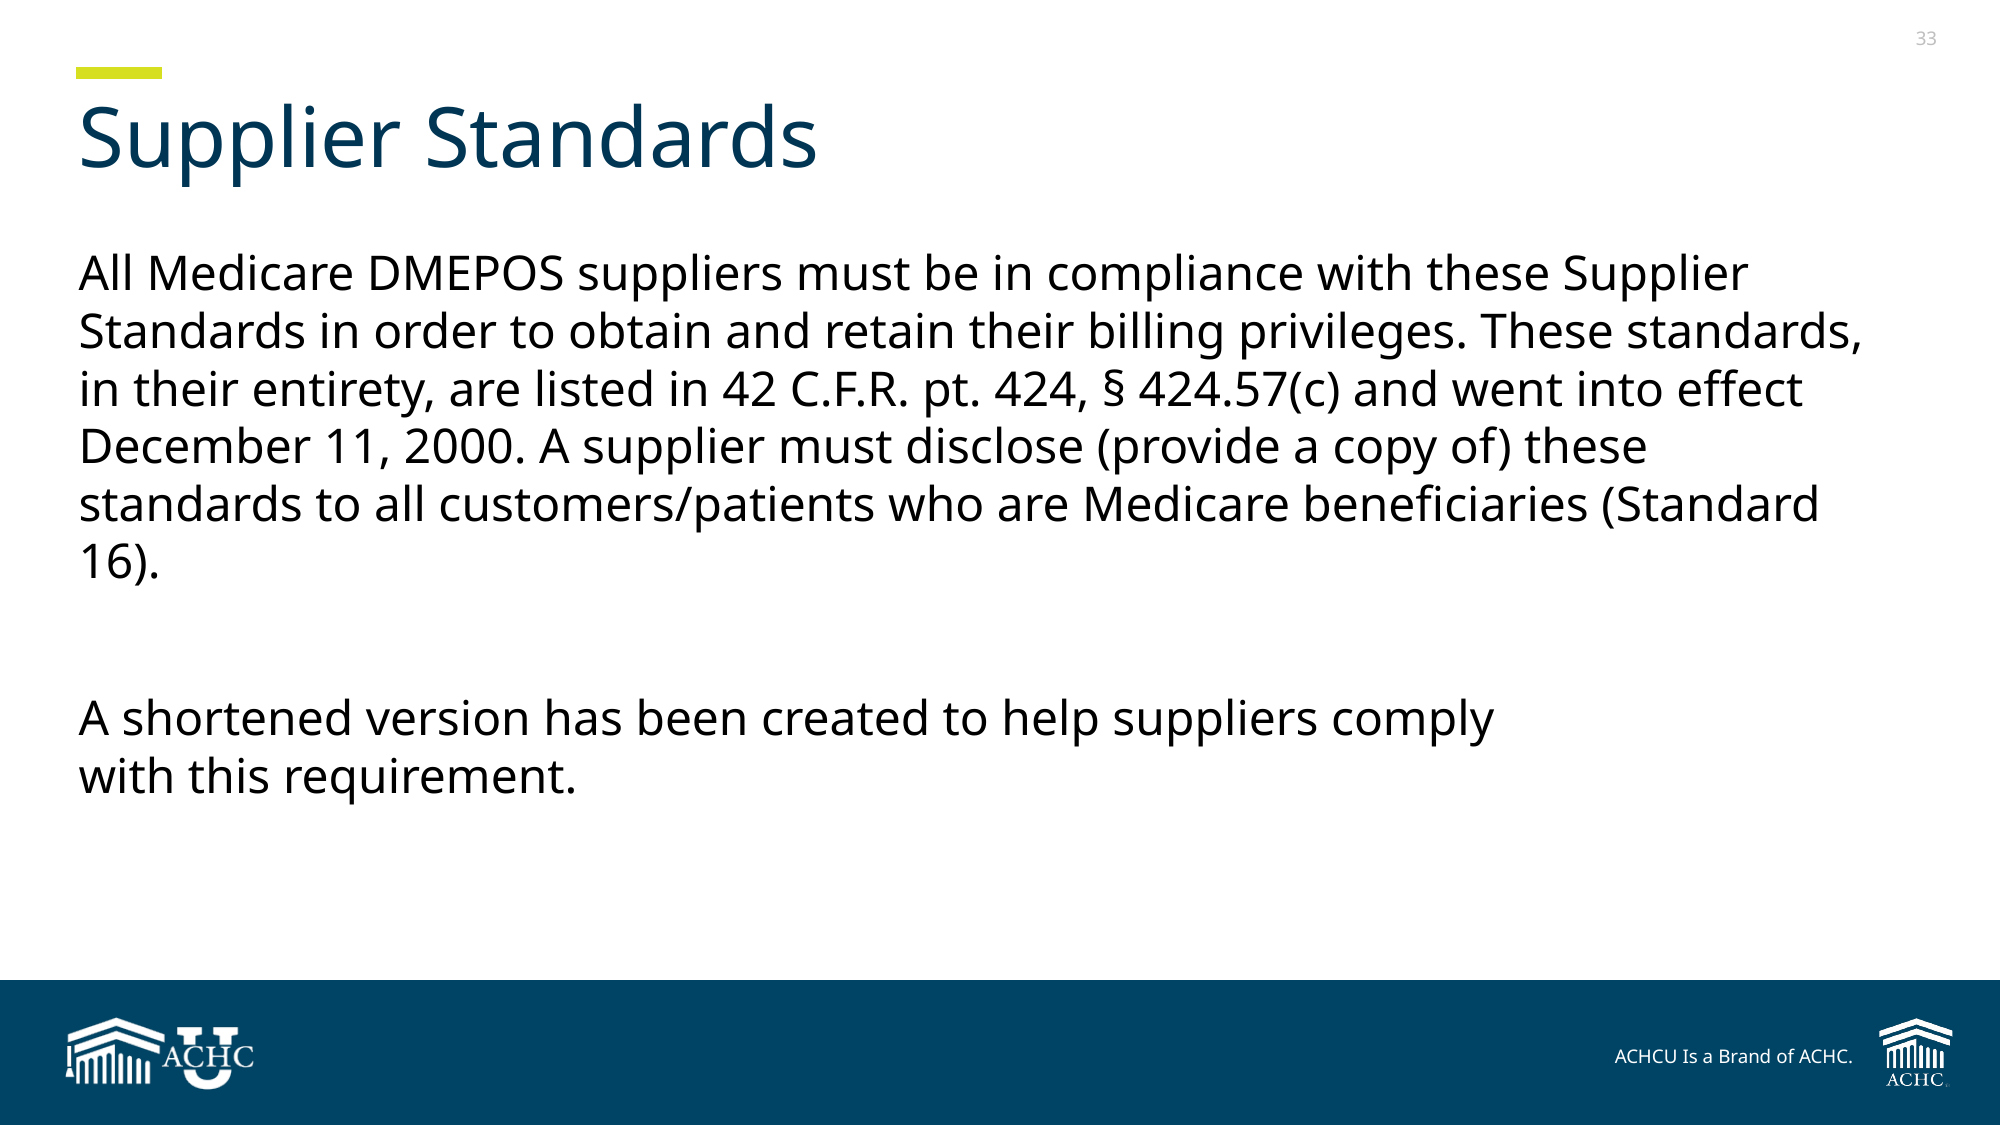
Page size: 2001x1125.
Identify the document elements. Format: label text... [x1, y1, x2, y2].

list All Medicare DMEPOS suppliers must be in compliance with these Supplier Standards in order to obtain and retain their billing privileges. These standards, in their entirety, are listed in 42 C.F.R. pt. 424, § 424.57(c) and went into effect December 11, 2000. A supplier must disclose (provide a copy of) these standards to all customers/patients who are Medicare beneficiaries (Standard 16). A shortened version has been created to help suppliers comply with this requirement. [63, 235, 1886, 955]
title Supplier Standards [63, 62, 1886, 219]
